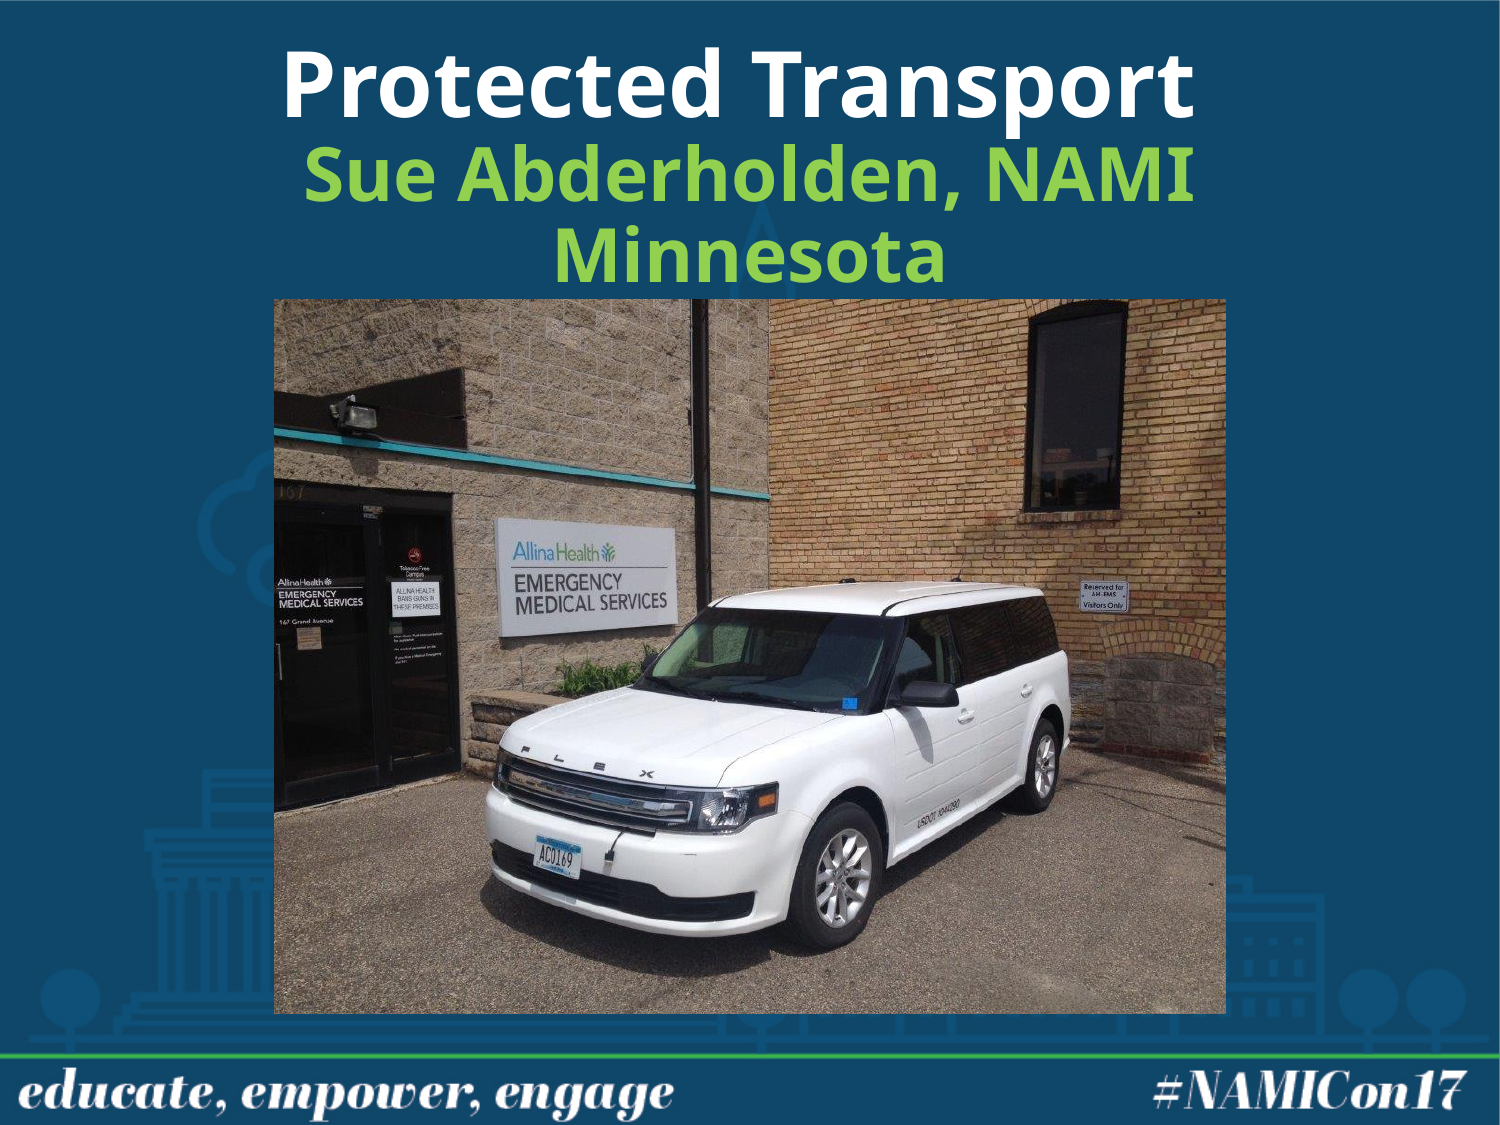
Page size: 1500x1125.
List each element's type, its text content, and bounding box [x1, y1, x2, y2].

title Protected Transport Sue Abderholden, NAMI Minnesota [103, 59, 1397, 278]
picture [0, 0, 1500, 1125]
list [274, 299, 1226, 1014]
